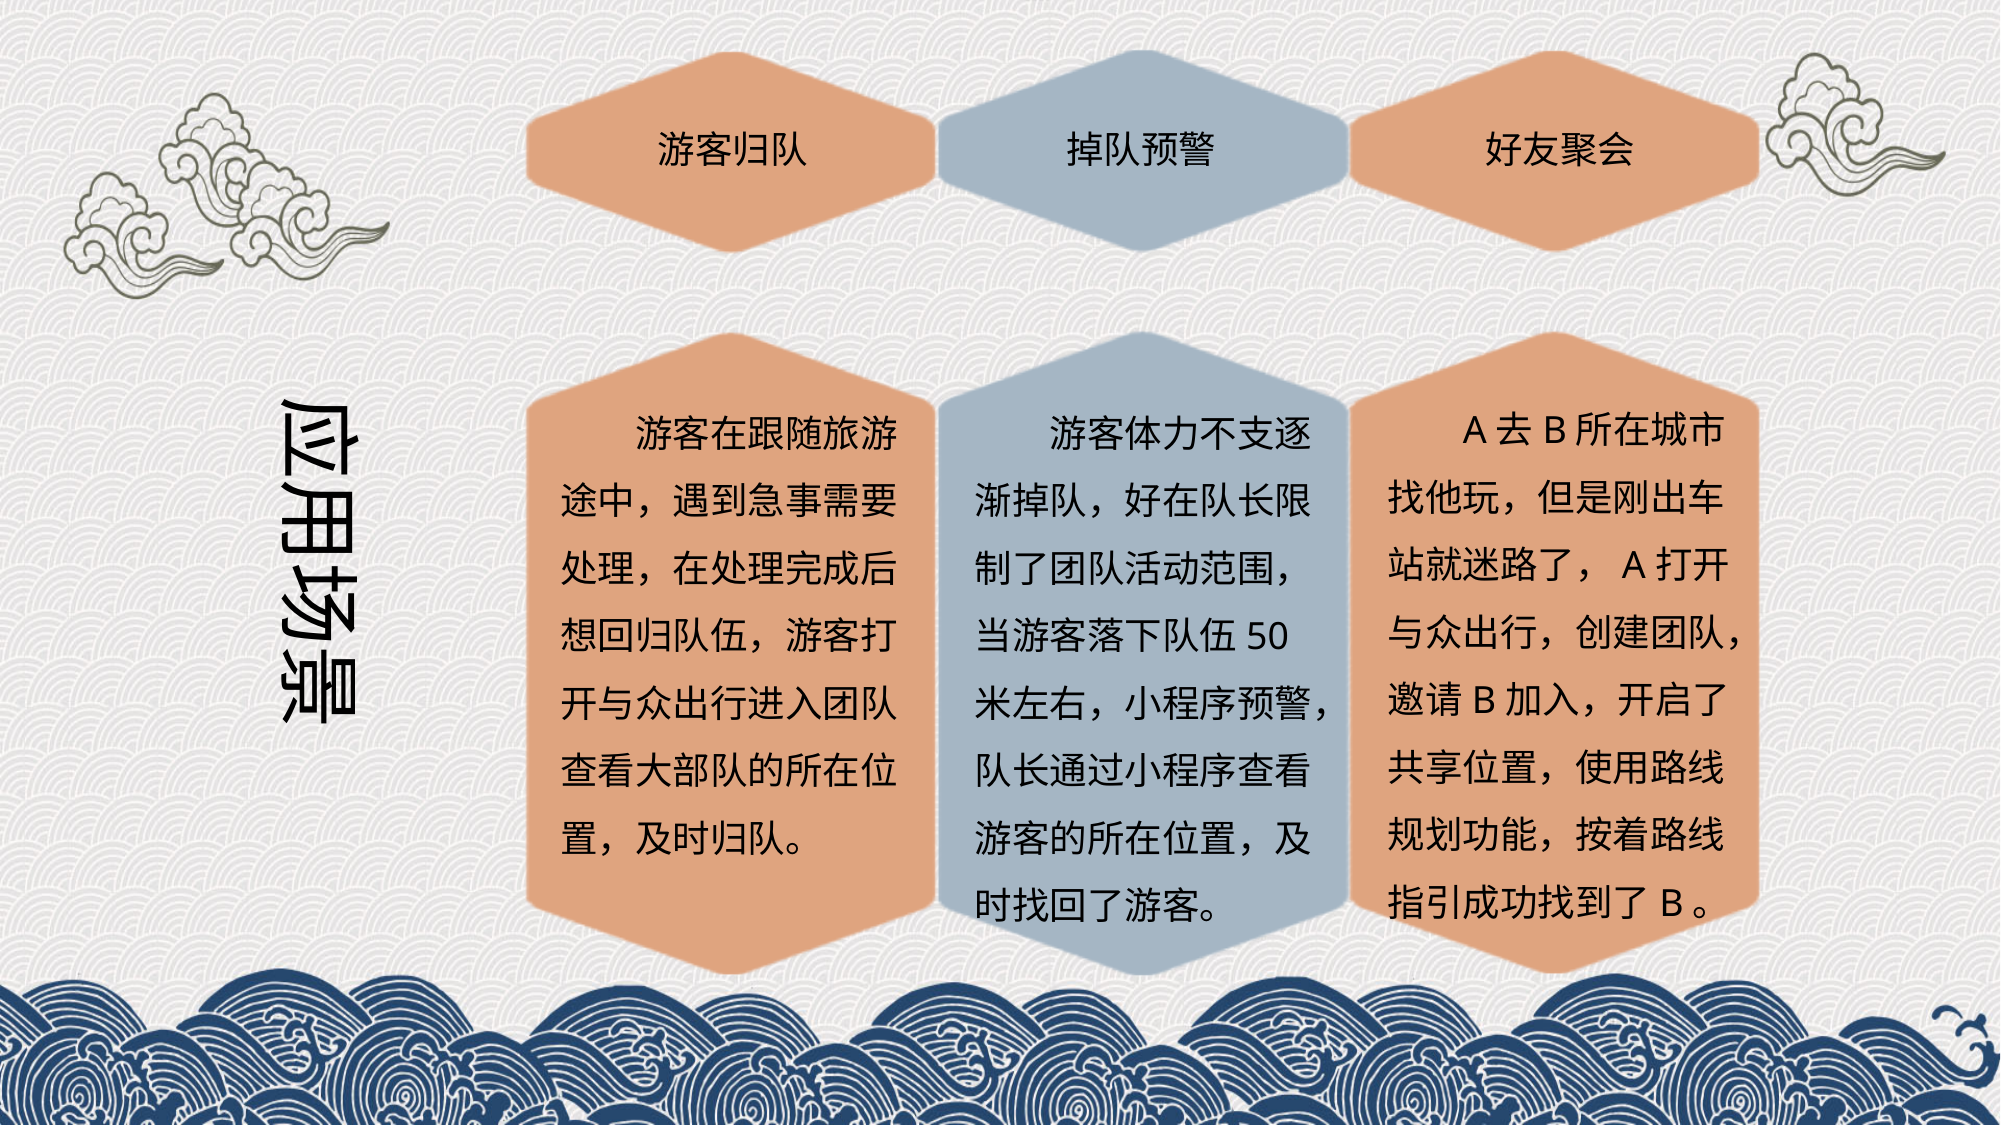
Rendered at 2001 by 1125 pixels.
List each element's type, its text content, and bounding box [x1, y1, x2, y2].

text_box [475, 13, 1784, 1011]
text_box 应用场景 [248, 222, 380, 903]
picture [0, 0, 2001, 1125]
